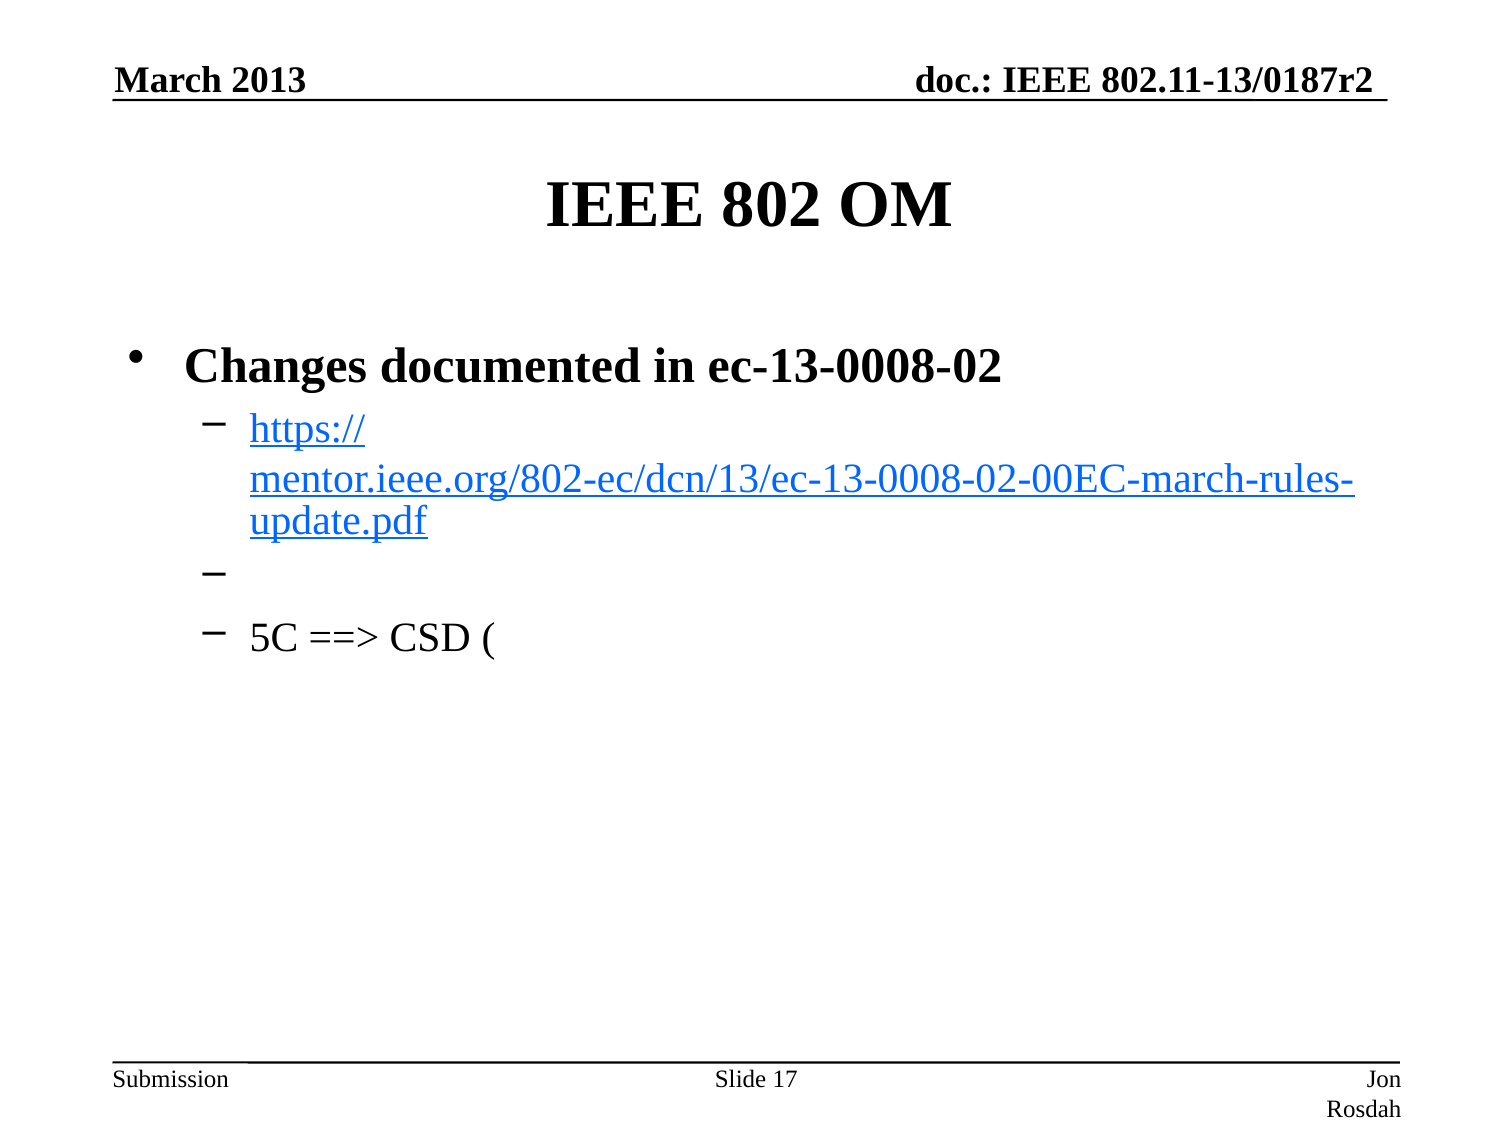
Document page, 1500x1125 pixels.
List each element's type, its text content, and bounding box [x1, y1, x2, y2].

slide_number Slide 17 [712, 1061, 800, 1093]
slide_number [114, 54, 363, 101]
list Changes documented in ec-13-0008-02 https://mentor.ieee.org/802-ec/dcn/13/ec-13-0008-02-00EC-march-rules-update.pdf 5C ==> CSD ( [112, 324, 1388, 1001]
title IEEE 802 OM [112, 112, 1388, 288]
footer Jon Rosdahl (CSR) [1324, 1061, 1402, 1093]
